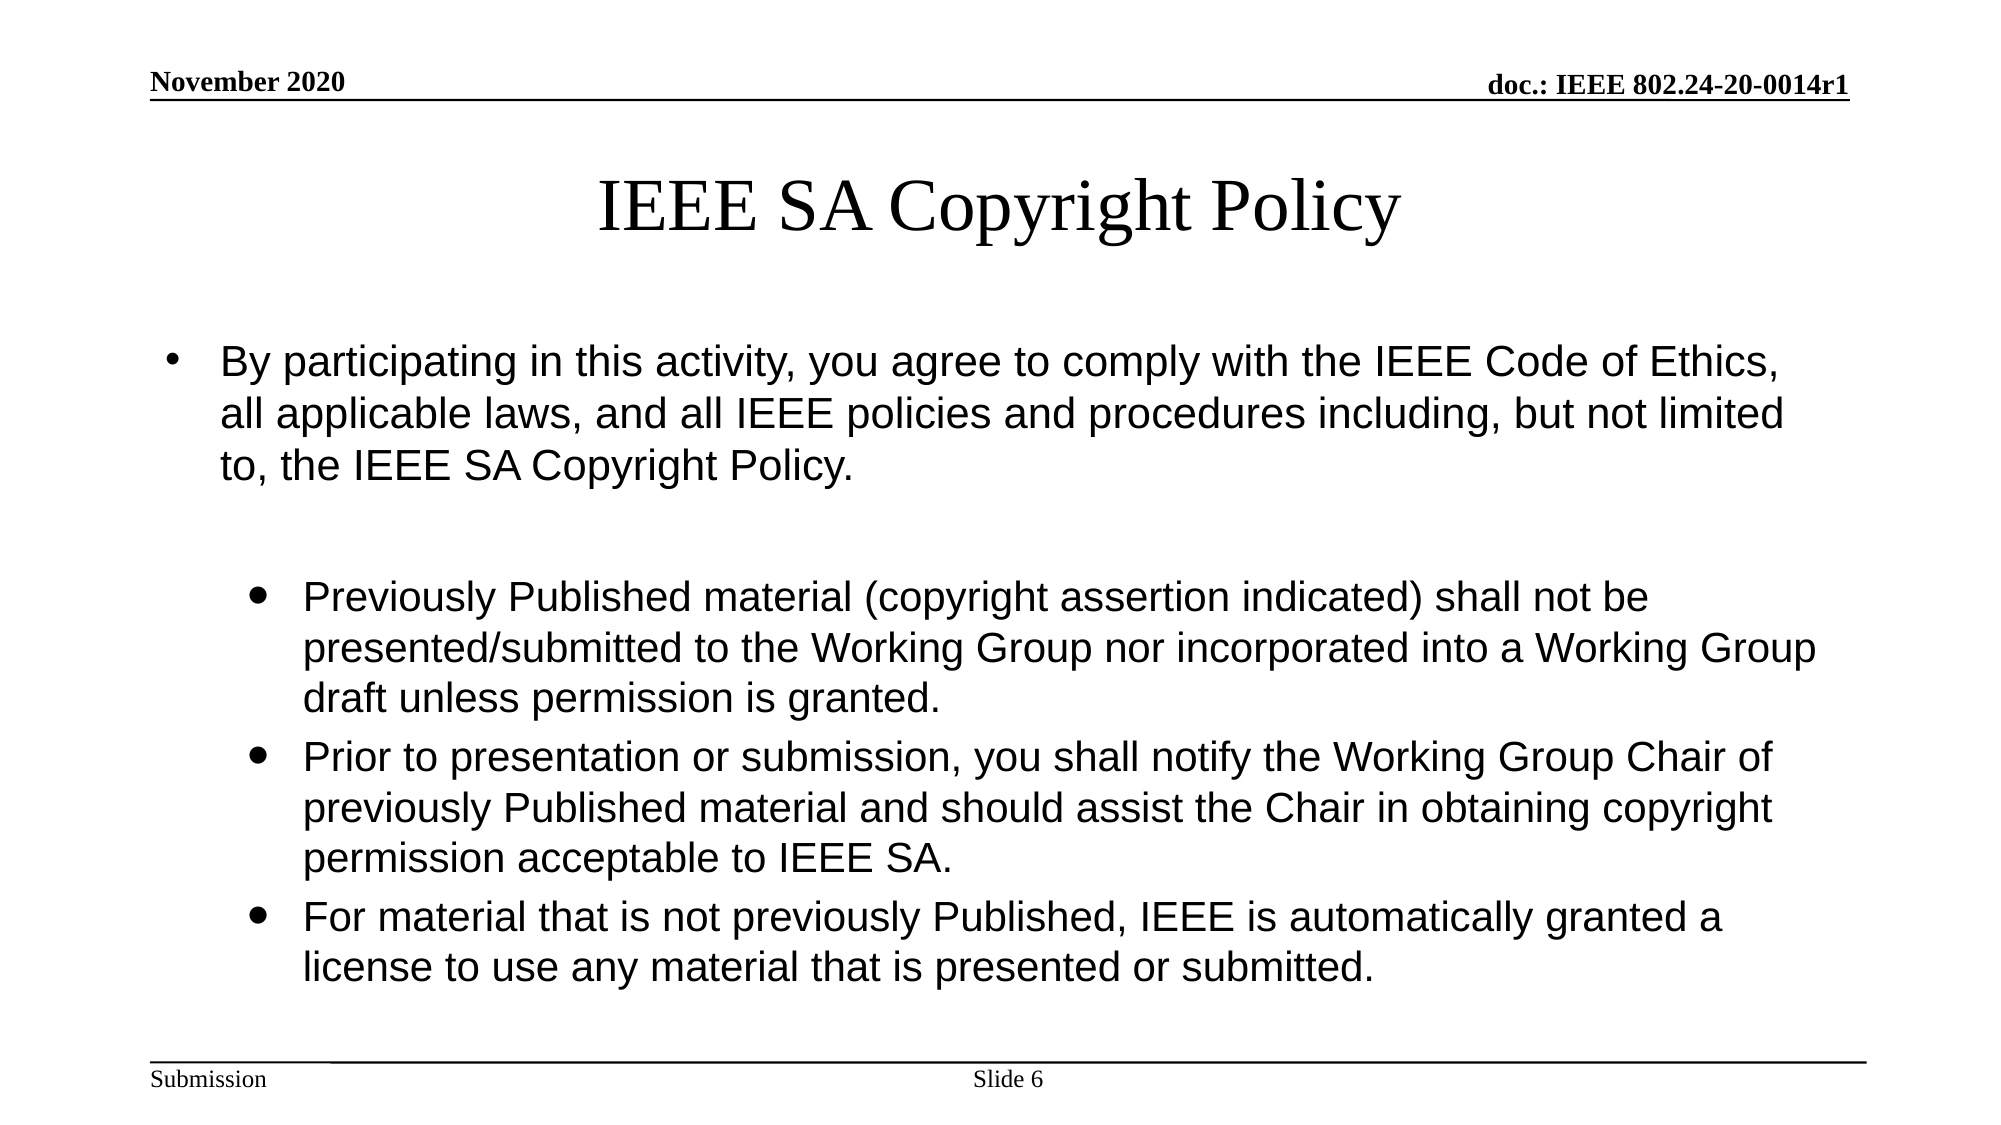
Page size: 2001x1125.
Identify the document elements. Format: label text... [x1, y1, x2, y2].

list By participating in this activity, you agree to comply with the IEEE Code of Ethics, all applicable laws, and all IEEE policies and procedures including, but not limited to, the IEEE SA Copyright Policy. Previously Published material (copyright assertion indicated) shall not be presented/submitted to the Working Group nor incorporated into a Working Group draft unless permission is granted. Prior to presentation or submission, you shall notify the Working Group Chair of previously Published material and should assist the Chair in obtaining copyright permission acceptable to IEEE SA. For material that is not previously Published, IEEE is automatically granted a license to use any material that is presented or submitted. [150, 324, 1850, 1000]
slide_number 6 [937, 1062, 1079, 1108]
title IEEE SA Copyright Policy [150, 112, 1850, 288]
